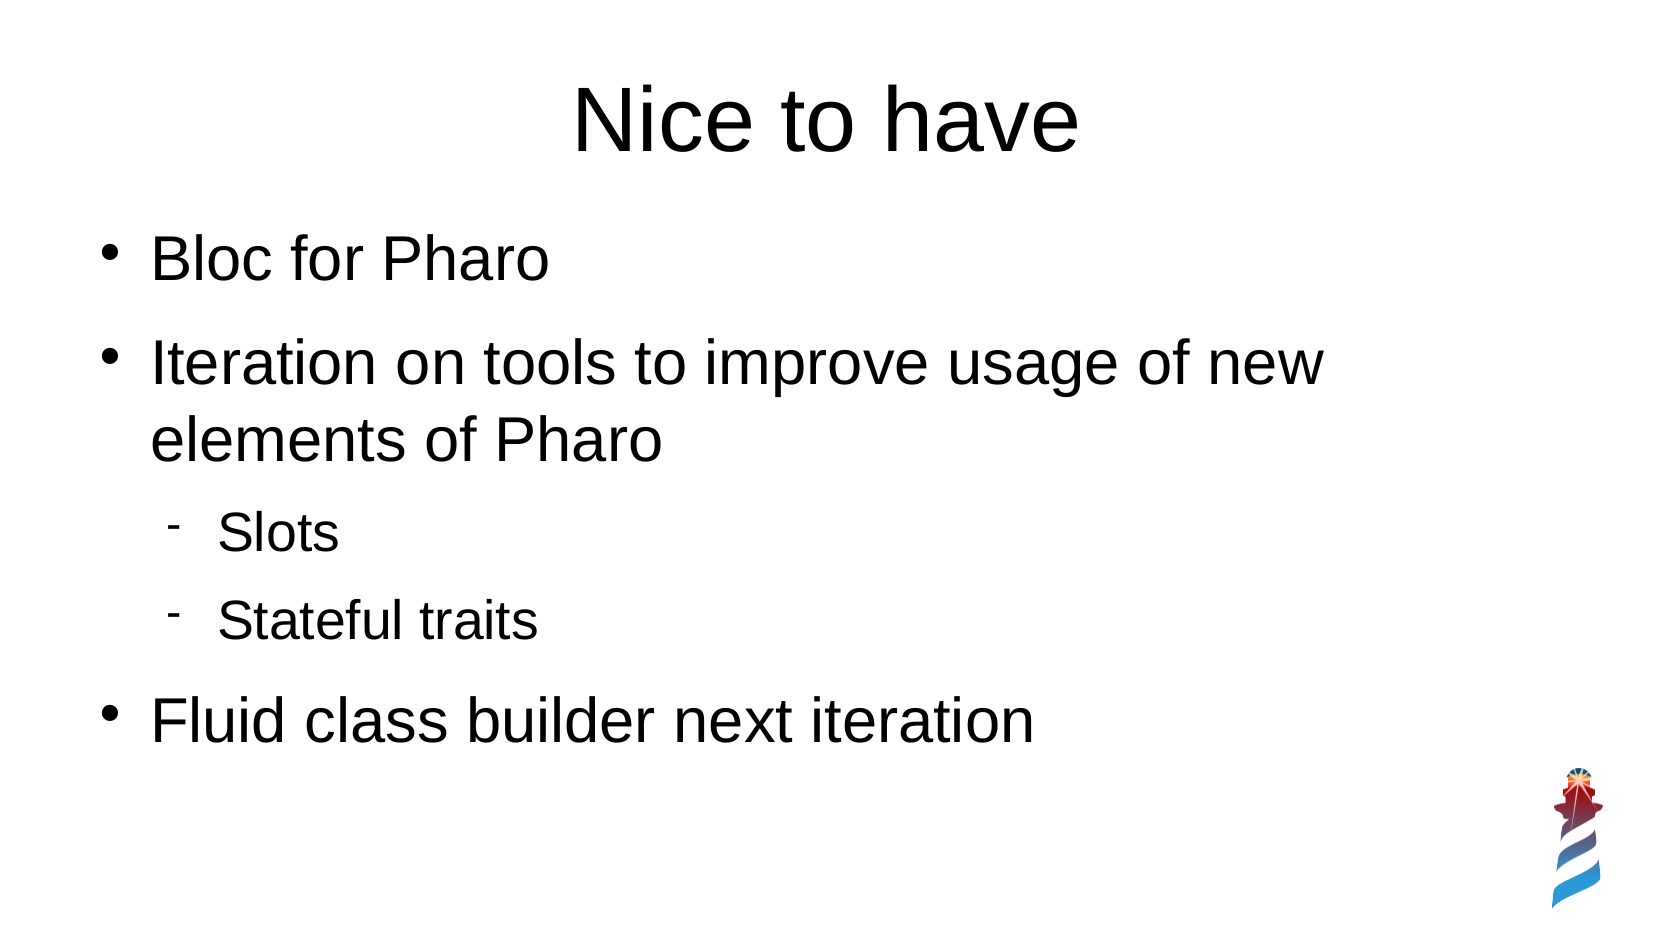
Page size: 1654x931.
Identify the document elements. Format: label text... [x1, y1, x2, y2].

picture [1499, 756, 1654, 912]
text_box Nice to have [82, 37, 1571, 193]
text_box Bloc for Pharo Iteration on tools to improve usage of new elements of Pharo Slots Stateful traits Fluid class builder next iteration [82, 217, 1571, 757]
